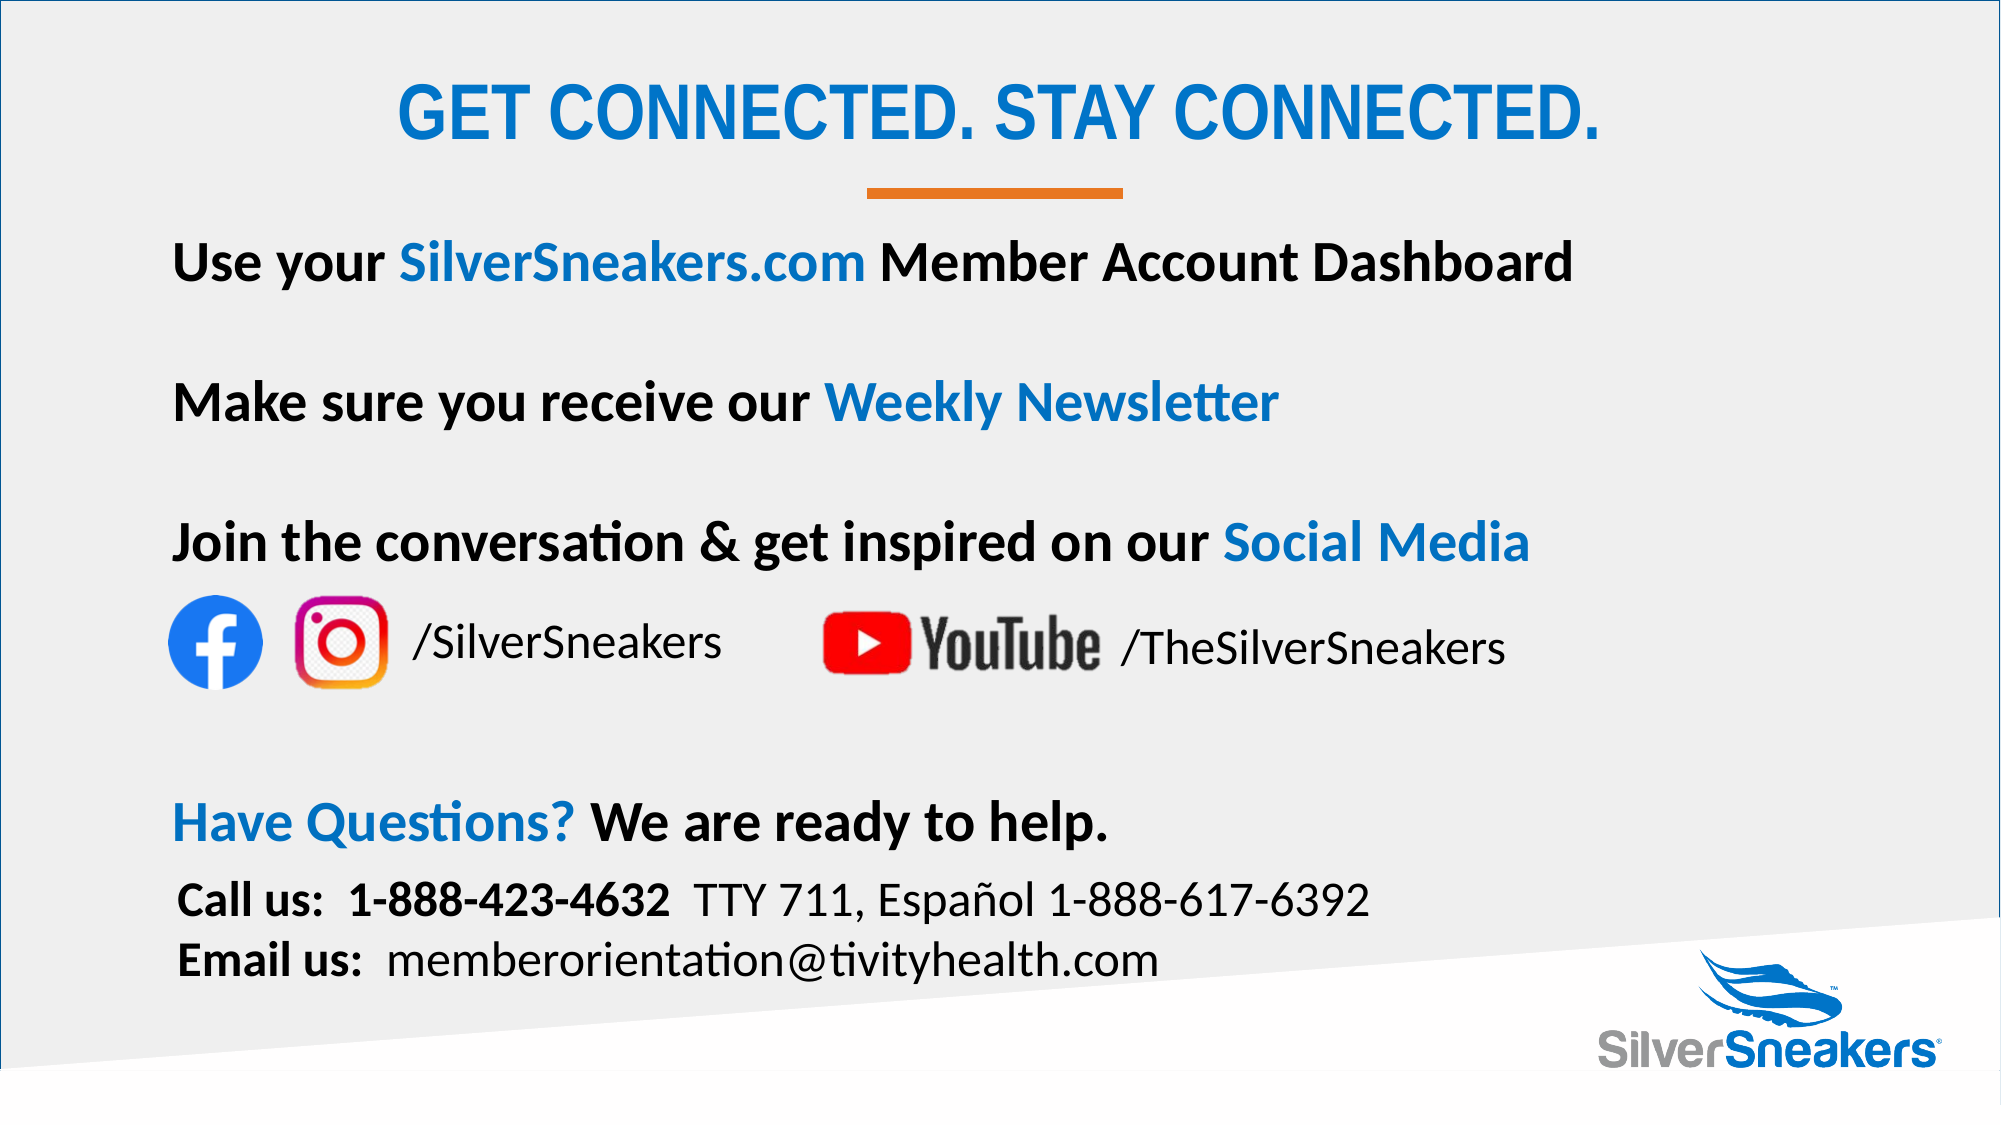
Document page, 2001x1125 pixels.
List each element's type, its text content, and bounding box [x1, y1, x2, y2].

text_box GET CONNECTED. STAY CONNECTED. [318, 37, 1682, 190]
picture [274, 576, 408, 709]
text_box Use your SilverSneakers.com Member Account Dashboard Make sure you receive our Weekly Newsletter Join the conversation & get inspired on our Social Media Have Questions? We are ready to help. [158, 215, 1750, 861]
picture [1540, 911, 2000, 1125]
picture [168, 595, 263, 690]
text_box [799, 551, 1581, 735]
text_box Call us: 1-888-423-4632 TTY 711, Español 1-888-617-6392 Email us: memberorientation@tivityhealth.com [162, 861, 1386, 994]
